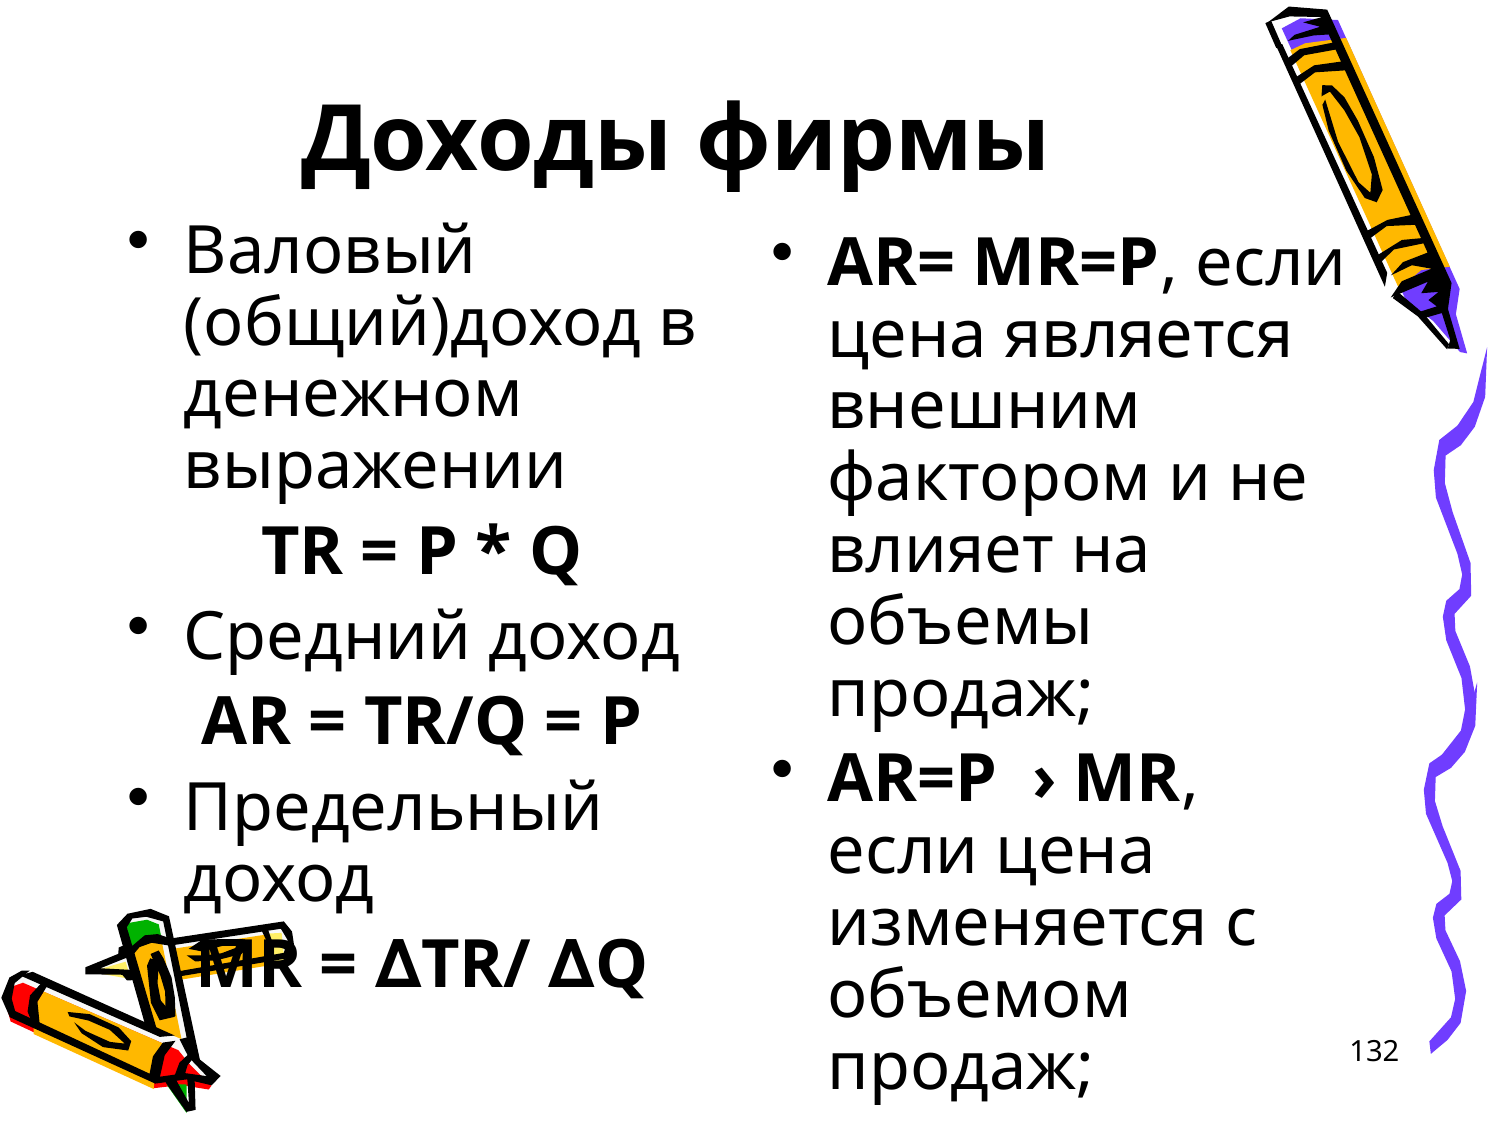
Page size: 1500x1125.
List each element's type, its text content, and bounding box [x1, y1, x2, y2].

list AR= MR=P, если цена является внешним фактором и не влияет на объемы продаж; AR=P › MR, если цена изменяется с объемом продаж; [756, 220, 1375, 929]
list Валовый (общий)доход в денежном выражении TR = P * Q Средний доход AR = TR/Q = P Предельный доход MR = ∆TR/ ∆Q [112, 208, 732, 964]
slide_number 132 [1101, 1024, 1415, 1101]
title Доходы фирмы [112, 24, 1240, 197]
